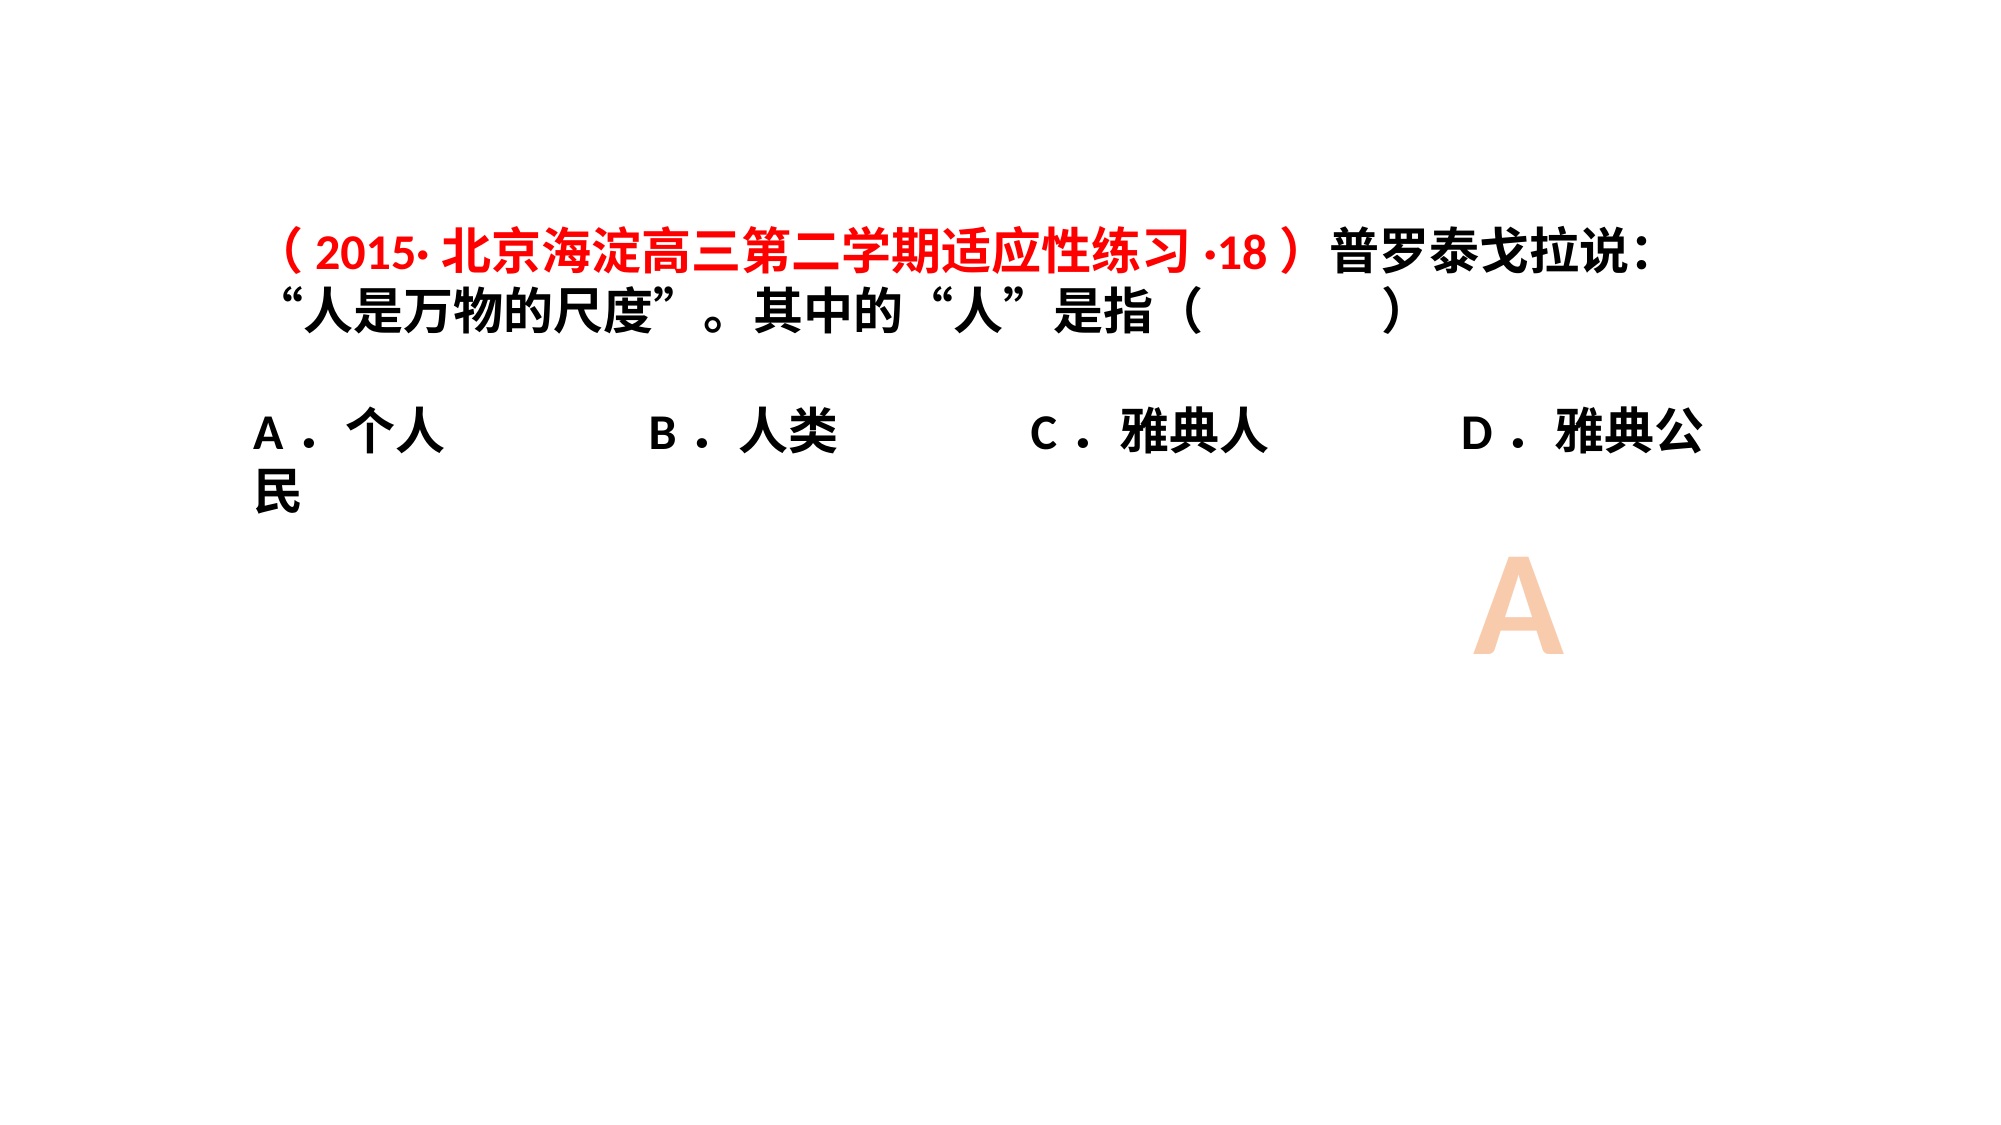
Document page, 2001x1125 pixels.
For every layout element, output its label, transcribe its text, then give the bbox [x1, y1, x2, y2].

text_box A [1459, 497, 1580, 693]
text_box （2015·北京海淀高三第二学期适应性练习·18）普罗泰戈拉说：“人是万物的尺度”。其中的“人”是指（ ） A．个人 B．人类 C．雅典人 D．雅典公民 [238, 212, 1724, 572]
